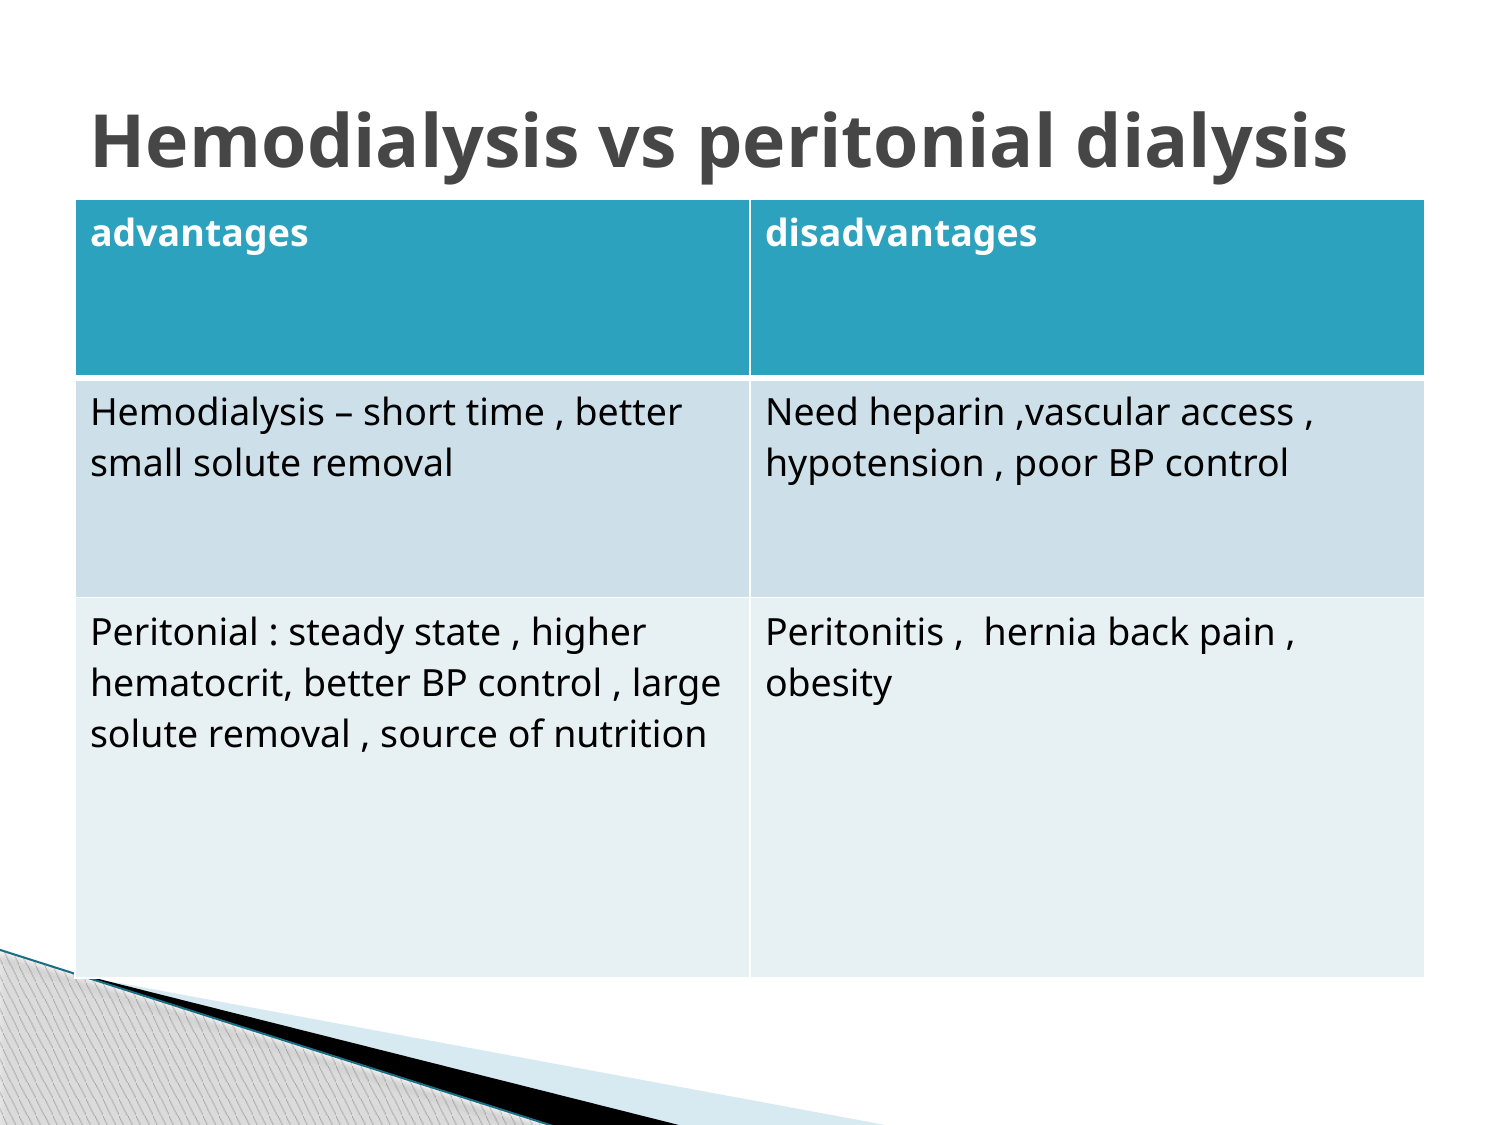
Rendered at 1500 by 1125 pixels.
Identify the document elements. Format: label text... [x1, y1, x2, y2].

table_header disadvantages [751, 233, 1424, 375]
table_cell Peritonitis , hernia back pain , obesity [751, 598, 1424, 977]
table_header advantages [76, 233, 749, 375]
table_cell Hemodialysis – short time , better small solute removal [76, 381, 749, 597]
table_cell Peritonial : steady state , higher hematocrit, better BP control , large solute removal , source of nutrition [76, 598, 749, 977]
title Hemodialysis vs peritonial dialysis [75, 45, 1425, 233]
table_cell Need heparin ,vascular access , hypotension , poor BP control [751, 381, 1424, 597]
